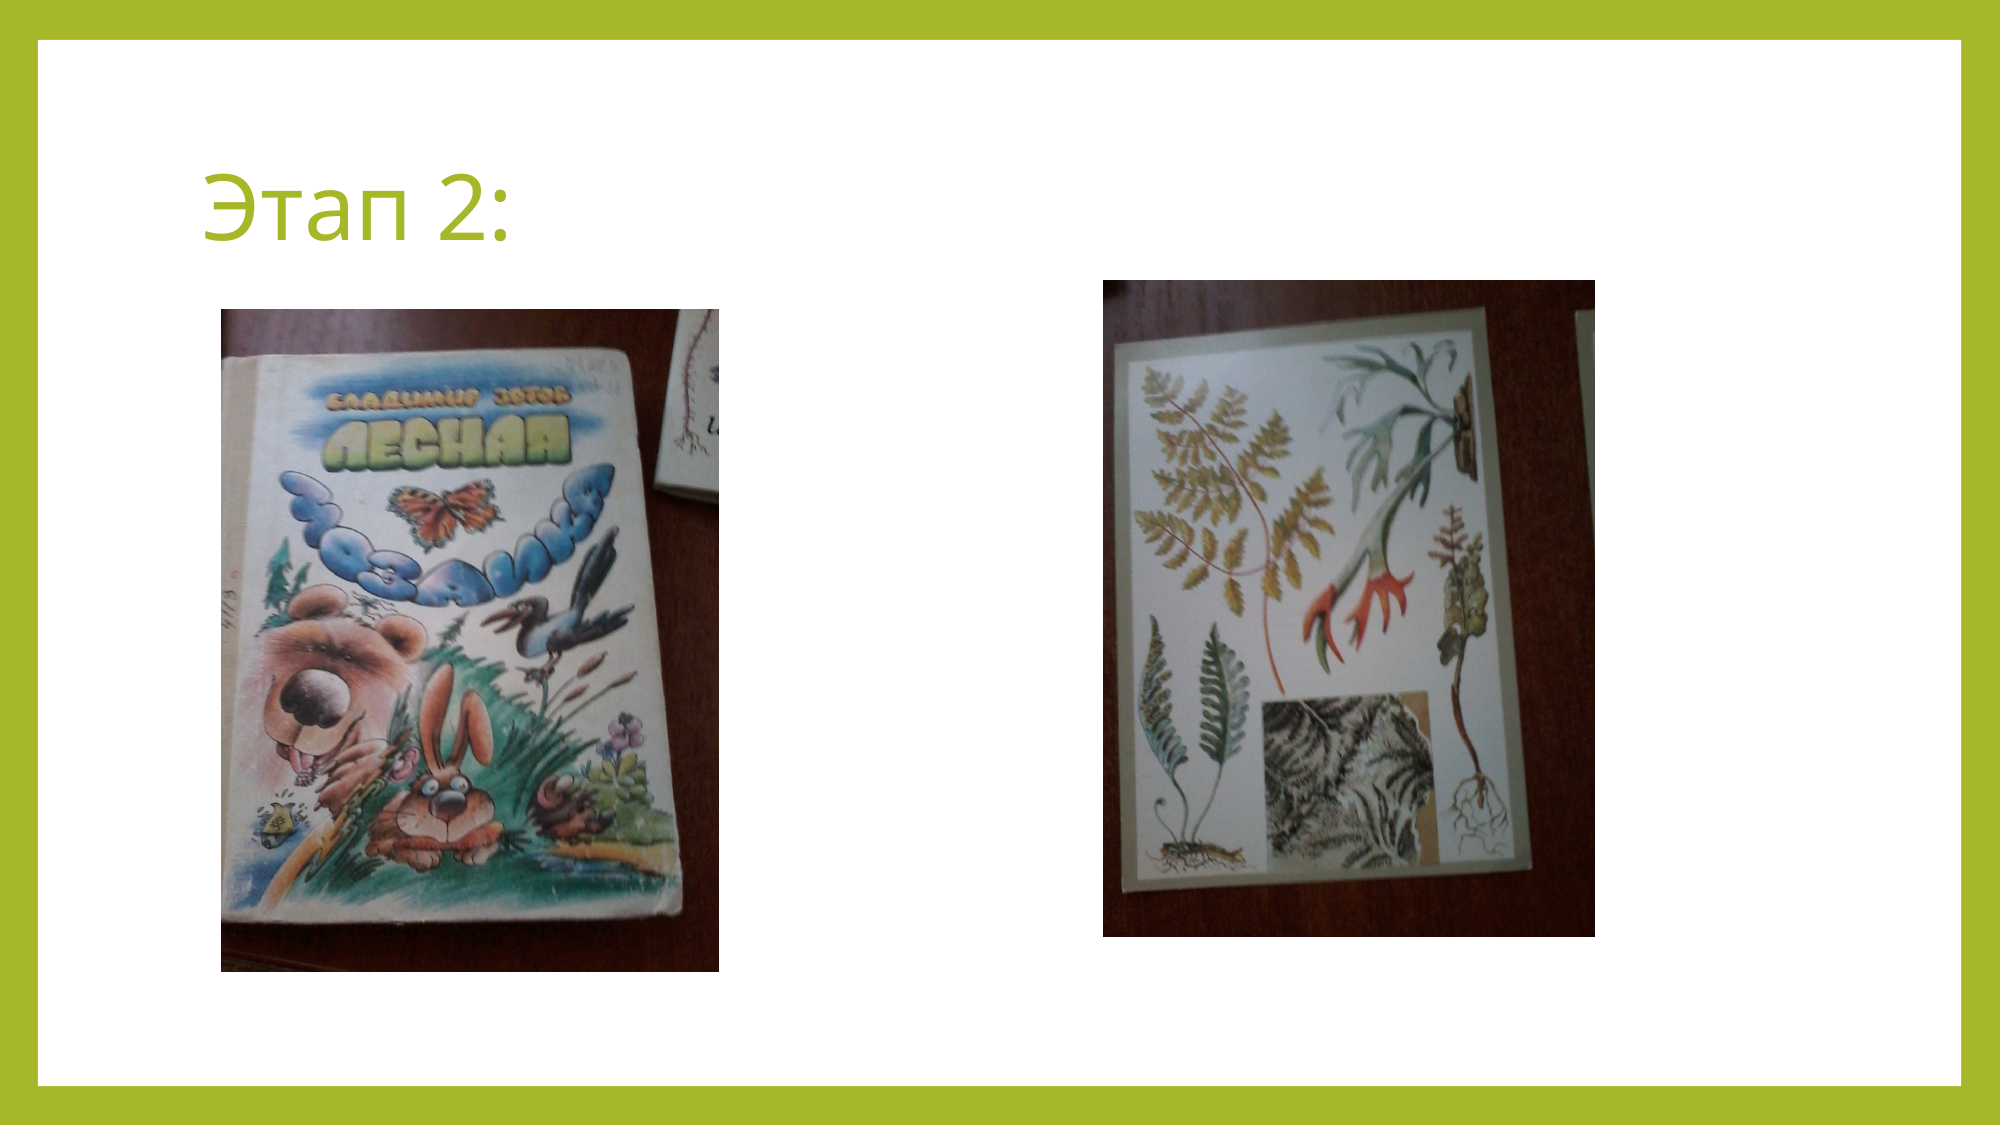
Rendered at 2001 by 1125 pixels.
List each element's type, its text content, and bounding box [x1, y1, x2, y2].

title Этап 2: [187, 99, 1808, 323]
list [221, 309, 719, 973]
picture [1102, 280, 1596, 937]
